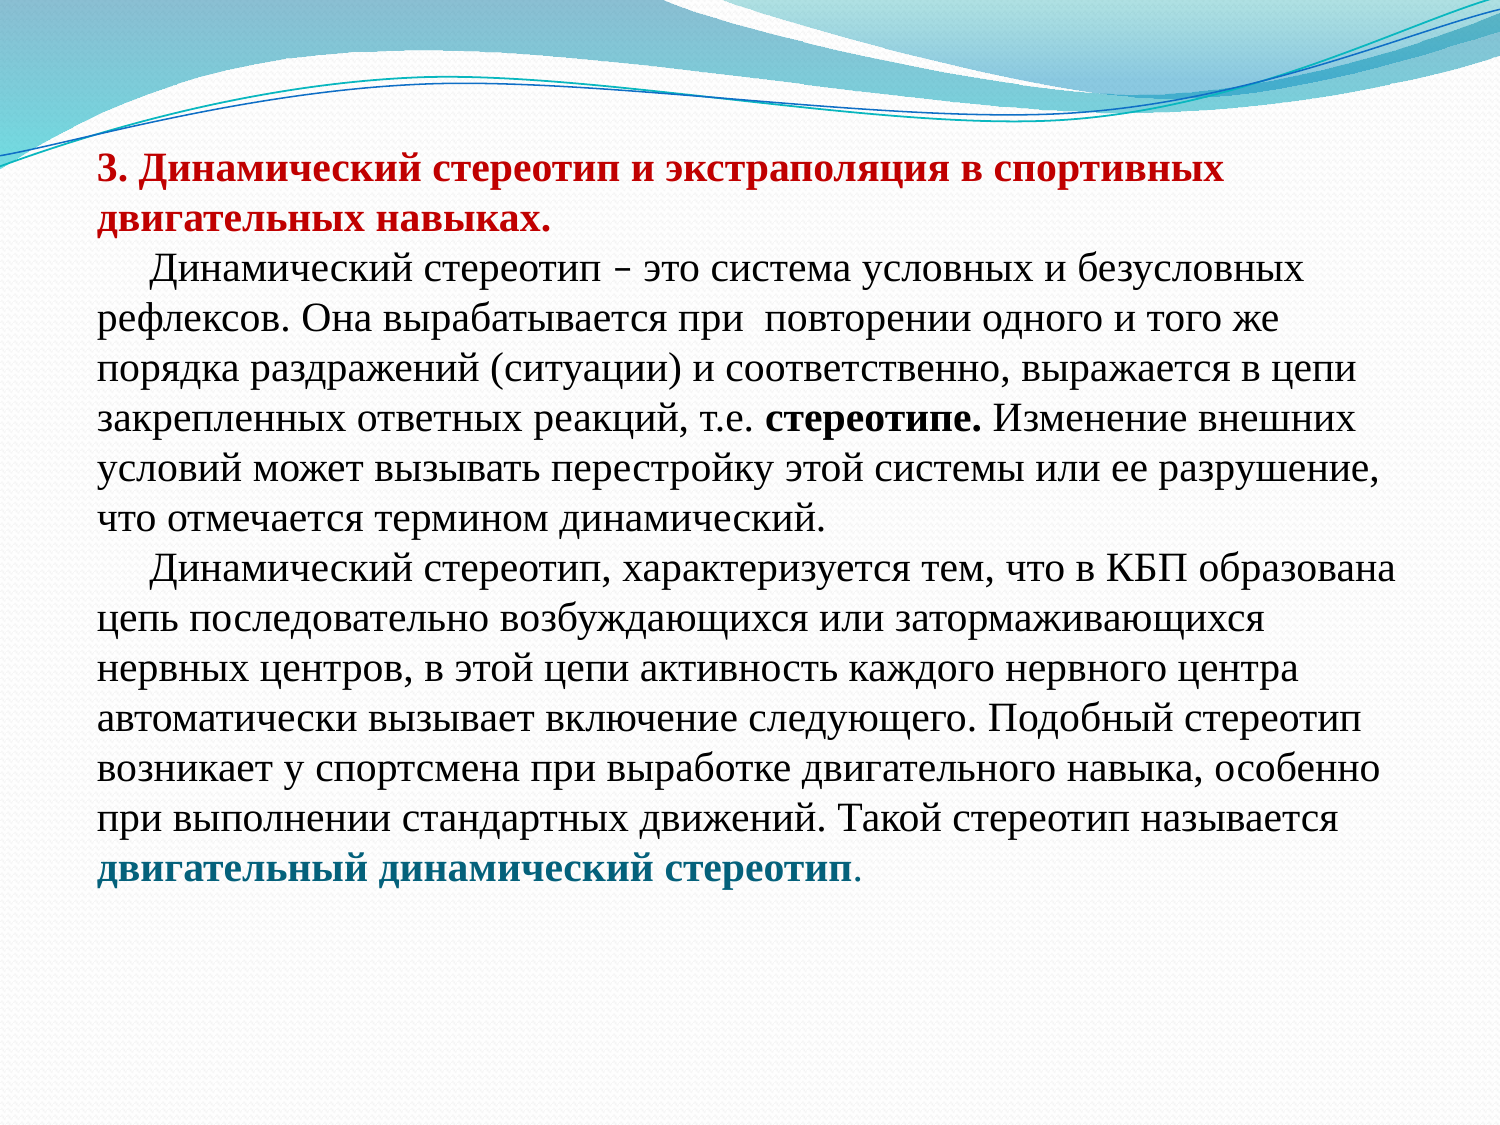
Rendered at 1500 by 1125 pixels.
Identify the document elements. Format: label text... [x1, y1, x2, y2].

text_box 3. Динамический стереотип и экстраполяция в спортивных двигательных навыках. Динамический стереотип – это система условных и безусловных рефлексов. Она вырабатывается при повторении одного и того же порядка раздражений (ситуации) и соответственно, выражается в цепи закрепленных ответных реакций, т.е. стереотипе. Изменение внешних условий может вызывать перестройку этой системы или ее разрушение, что отмечается термином динамический. Динамический стереотип, характеризуется тем, что в КБП образована цепь последовательно возбуждающихся или затормаживающихся нервных центров, в этой цепи активность каждого нервного центра автоматически вызывает включение следующего. Подобный стереотип возникает у спортсмена при выработке двигательного навыка, особенно при выполнении стандартных движений. Такой стереотип называется двигательный динамический стереотип. [81, 132, 1418, 898]
